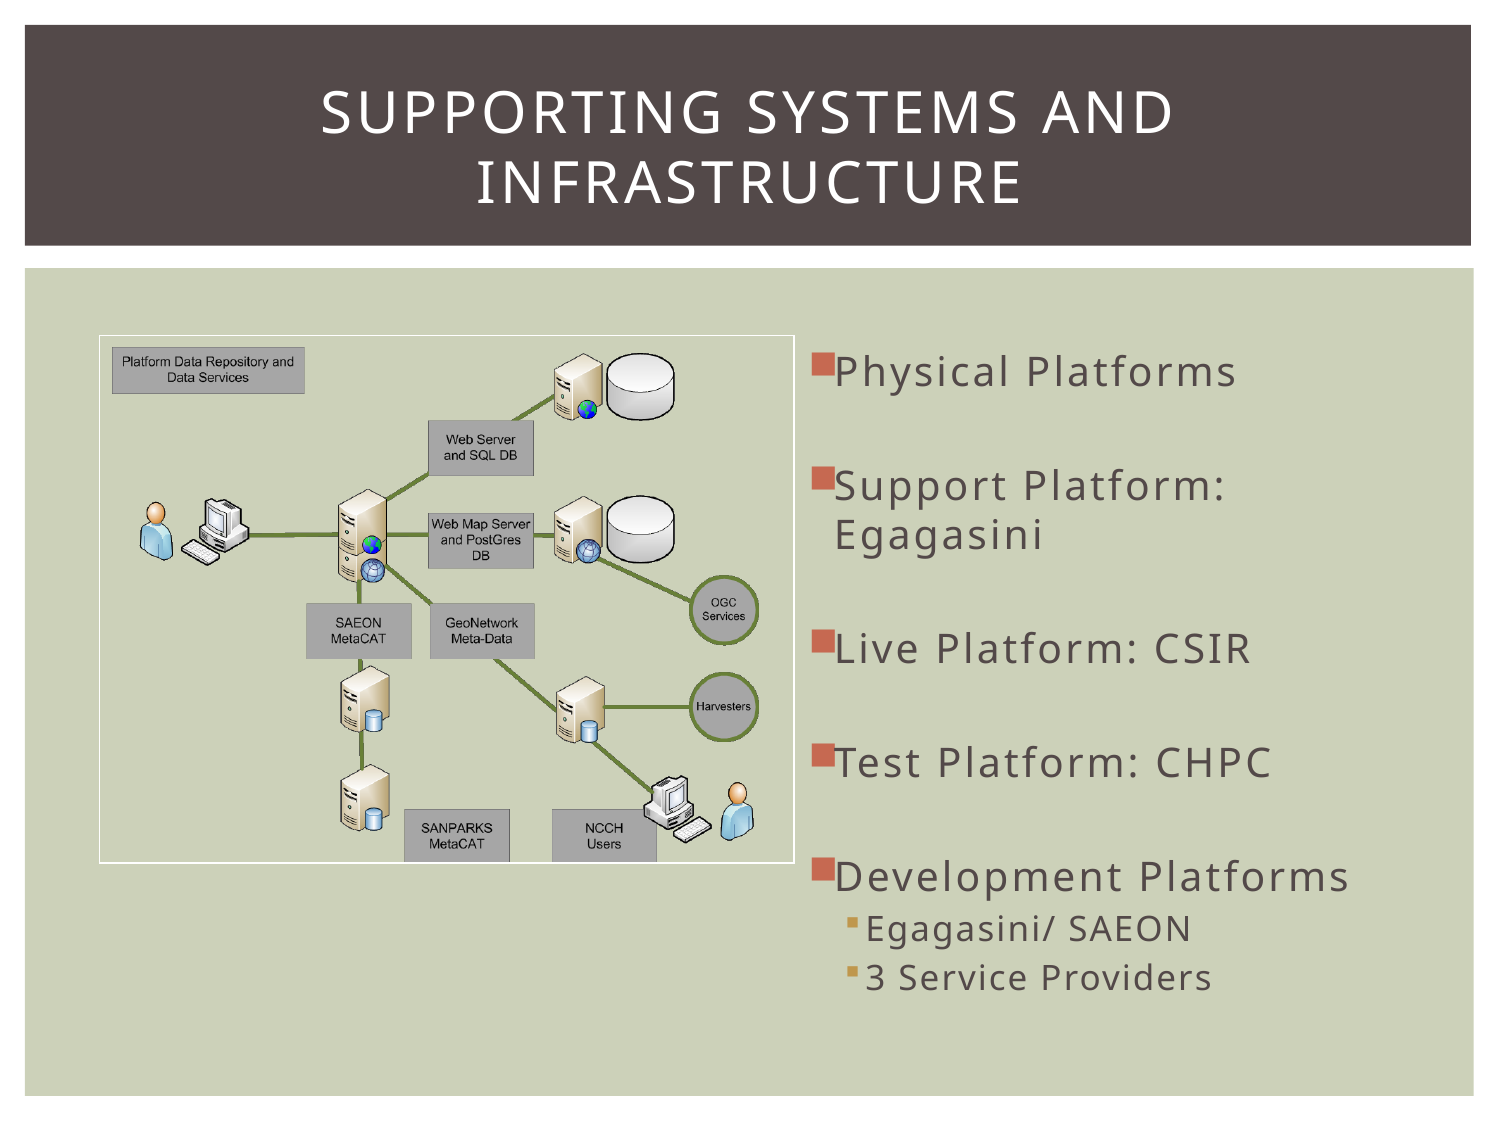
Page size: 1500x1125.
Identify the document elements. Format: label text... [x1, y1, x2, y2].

picture [99, 335, 794, 863]
title Supporting systems and infrastructure [62, 58, 1438, 232]
list Physical Platforms Support Platform: Egagasini Live Platform: CSIR Test Platform: CHPC Development Platforms Egagasini/ SAEON 3 Service Providers [787, 337, 1400, 1013]
